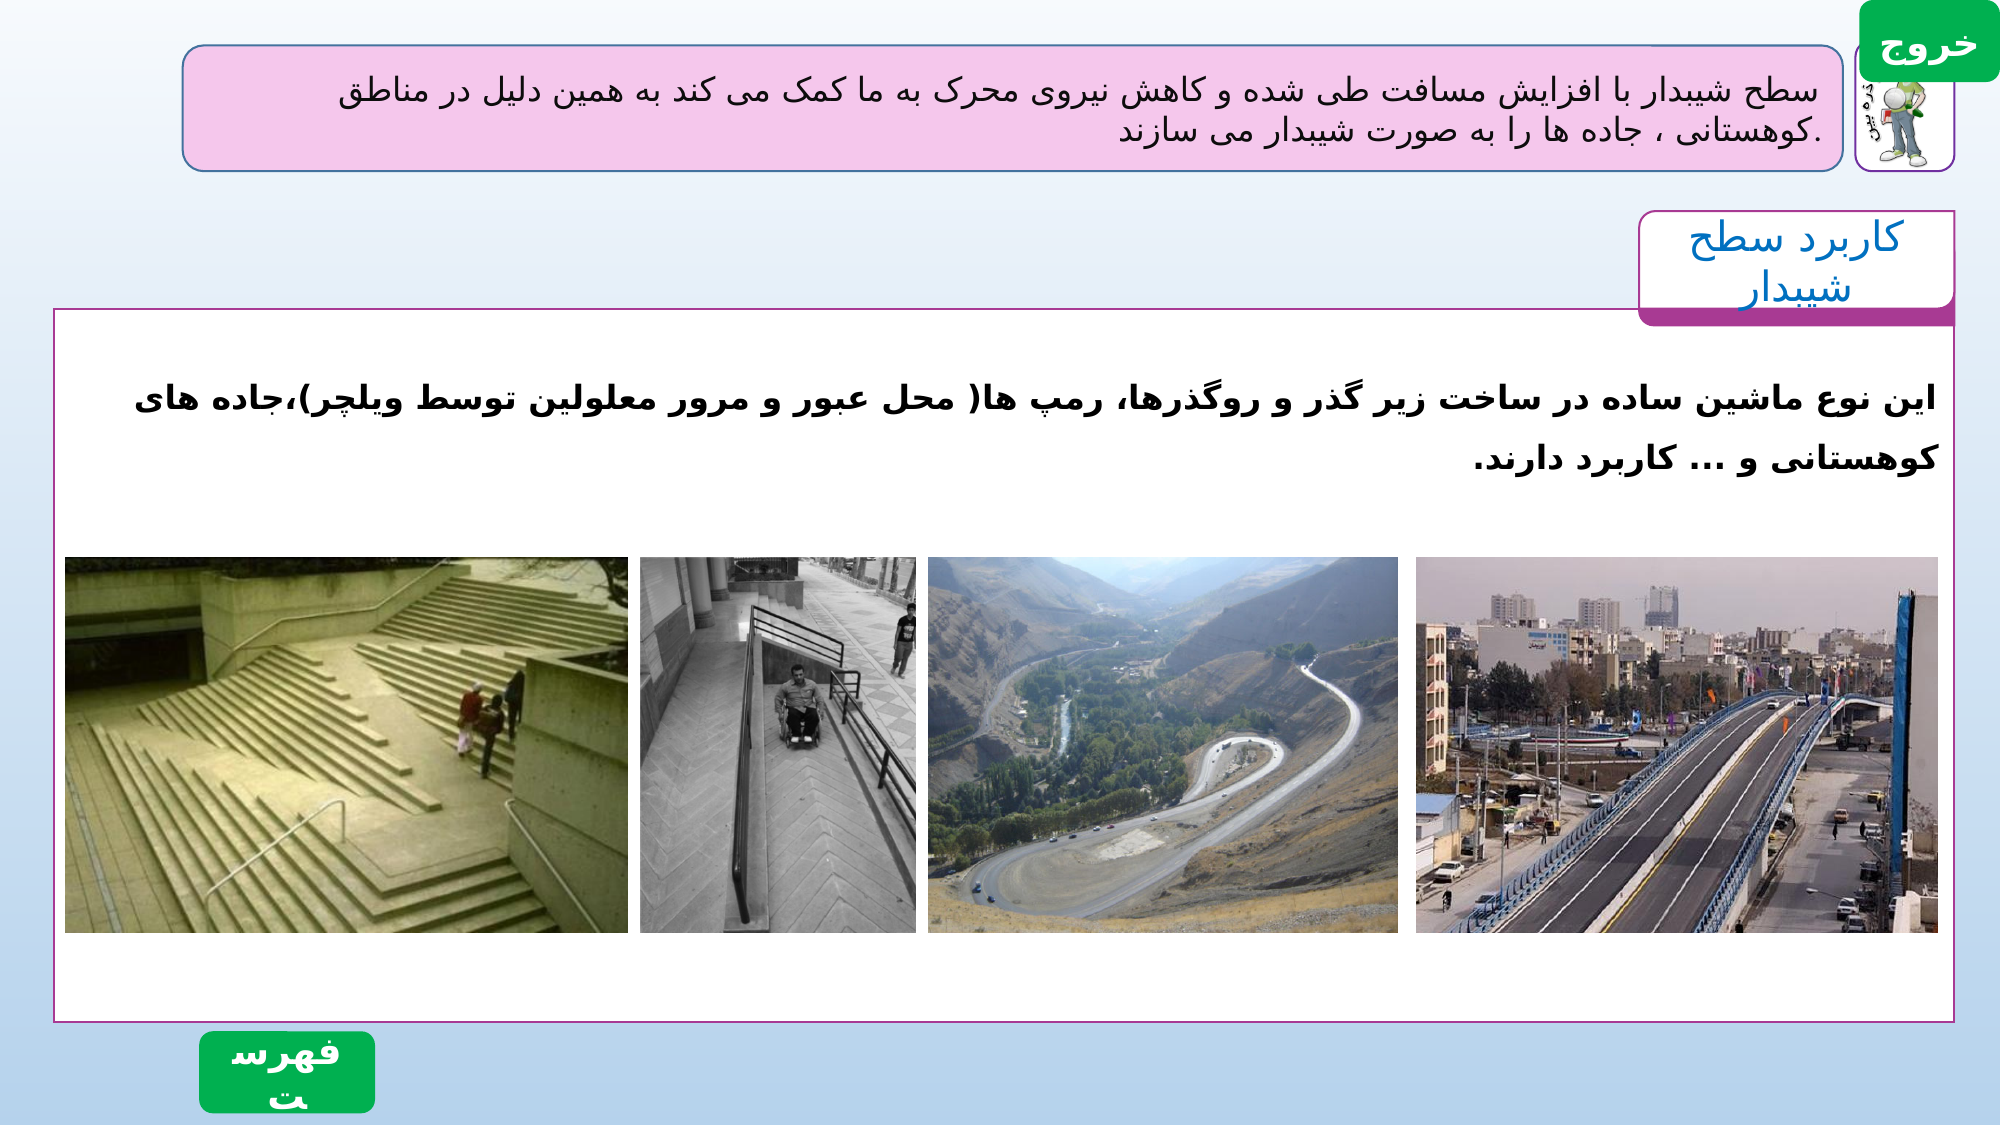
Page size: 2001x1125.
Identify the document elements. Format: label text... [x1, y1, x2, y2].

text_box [182, 40, 1955, 172]
picture [1416, 557, 1938, 933]
text_box خروج [1858, 0, 2000, 84]
picture [65, 557, 628, 933]
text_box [53, 211, 1955, 991]
picture [640, 557, 916, 933]
picture [928, 557, 1398, 933]
text_box فهرست [198, 1030, 377, 1115]
